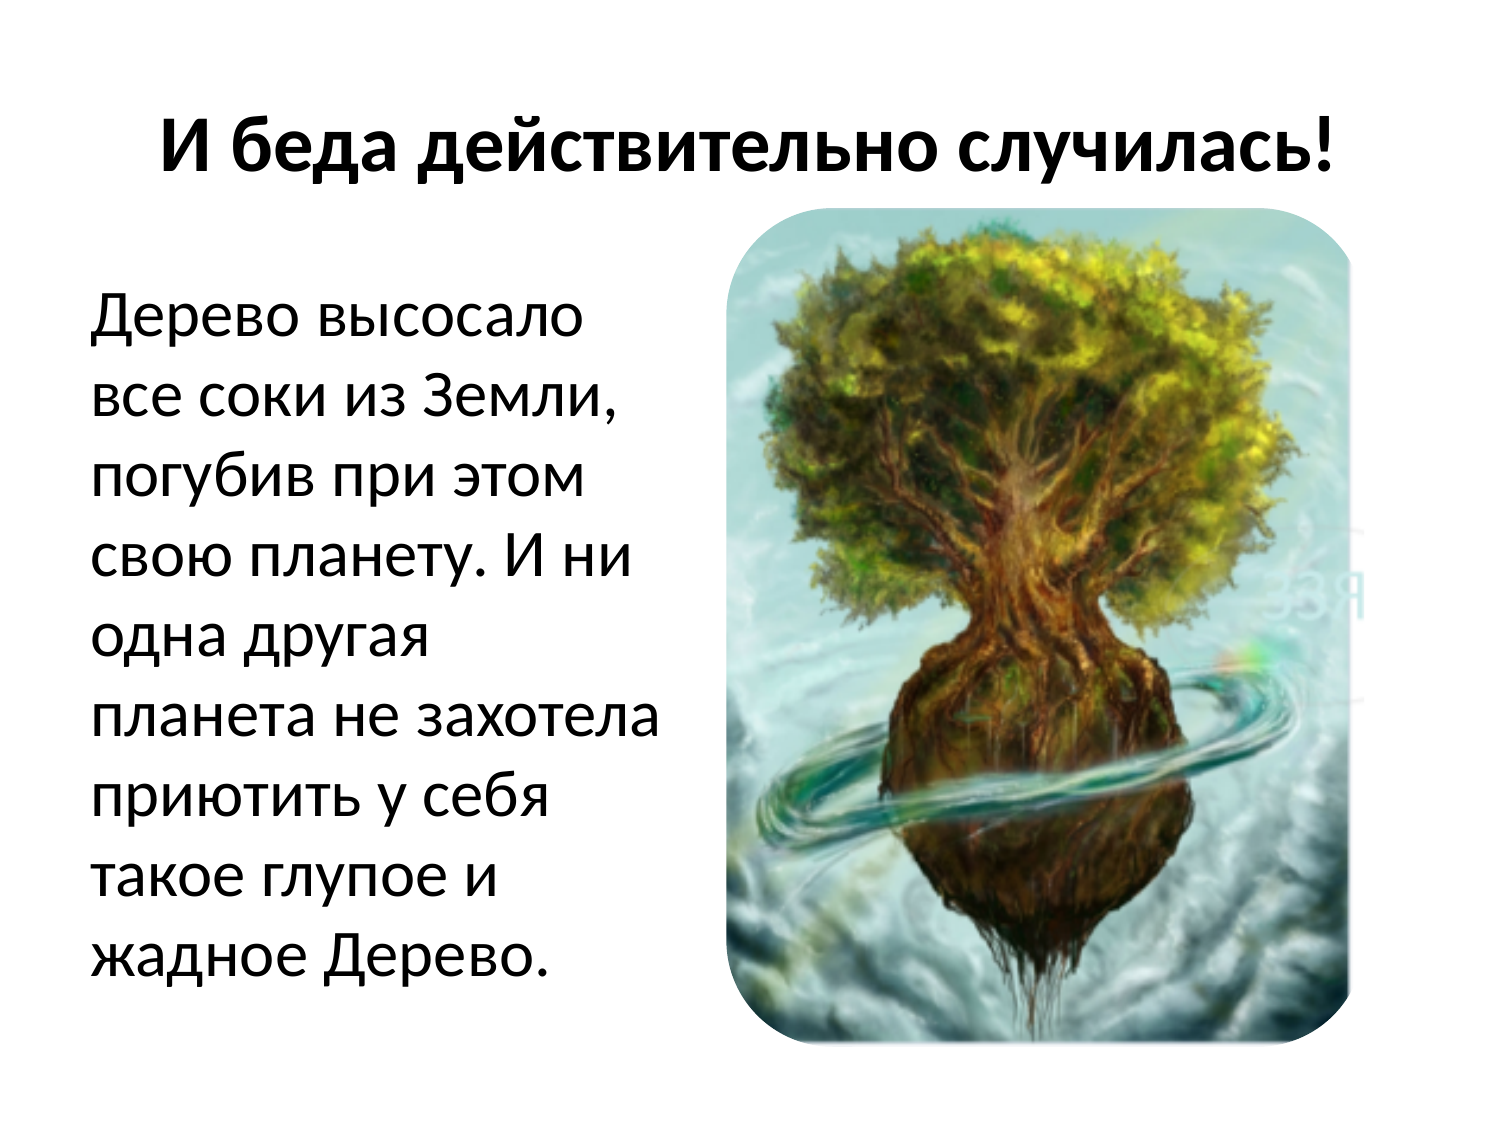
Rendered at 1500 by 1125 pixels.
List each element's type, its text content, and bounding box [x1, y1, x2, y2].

title И беда действительно случилась! [75, 45, 1425, 233]
picture [726, 207, 1365, 1047]
list Дерево высосало все соки из Земли, погубив при этом свою планету. И ни одна другая планета не захотела приютить у себя такое глупое и жадное Дерево. [75, 262, 680, 1005]
